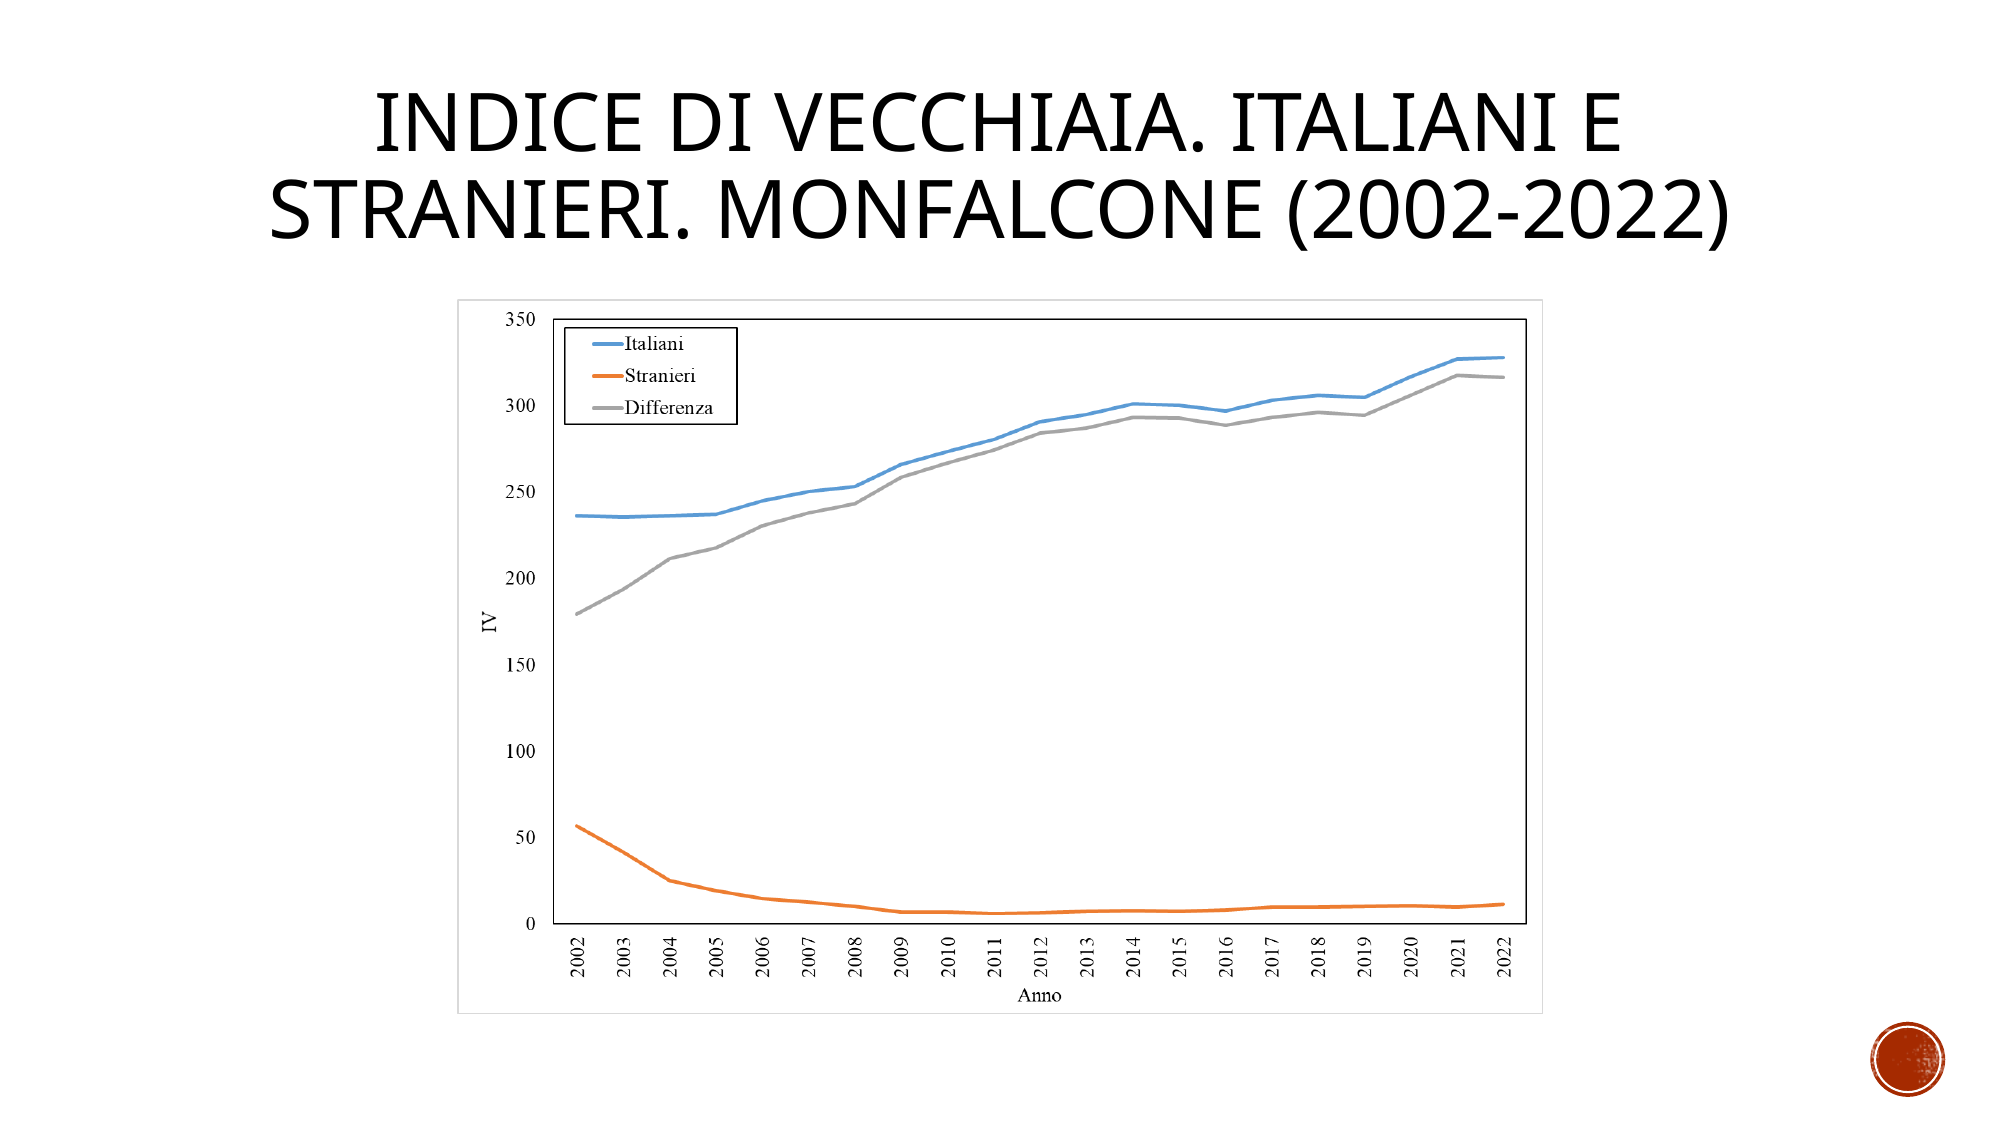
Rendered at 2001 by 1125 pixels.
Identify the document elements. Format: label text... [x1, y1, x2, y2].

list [459, 301, 1542, 1012]
title Indice di Vecchiaia. Italiani e stranieri. Monfalcone (2002-2022) [249, 59, 1750, 278]
